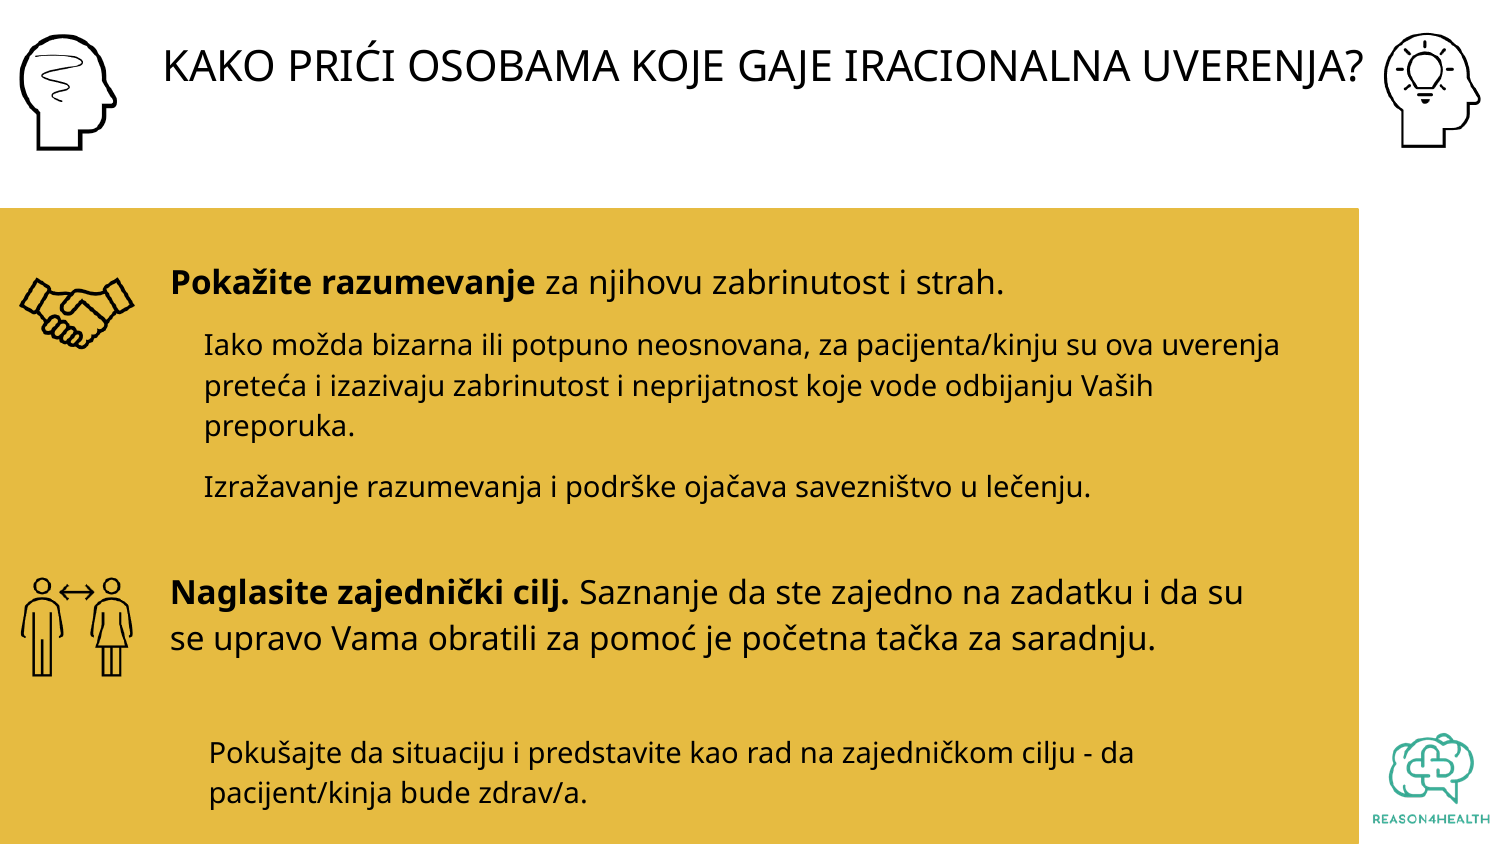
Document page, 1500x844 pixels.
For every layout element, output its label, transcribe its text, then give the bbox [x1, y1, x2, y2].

text_box Naglasite zajednički cilj. Saznanje da ste zajedno na zadatku i da su se upravo Vama obratili za pomoć je početna tačka za saradnju. [154, 550, 1301, 672]
text_box Izražavanje razumevanja i podrške ojačava savezništvo u lečenju. [188, 448, 1302, 519]
picture [1363, 24, 1500, 161]
text_box Iako možda bizarna ili potpuno neosnovana, za pacijenta/kinju su ova uverenja preteća i izazivaju zabrinutost i neprijatnost koje vode odbijanju Vaših preporuka. [188, 306, 1302, 448]
text_box Pokušajte da situaciju i predstavite kao rad na zajedničkom cilju - da pacijent/kinja bude zdrav/a. [193, 713, 1307, 825]
picture [17, 254, 136, 373]
title KAKO PRIĆI OSOBAMA KOJE GAJE IRACIONALNA UVERENJA? [147, 23, 1364, 118]
picture [17, 566, 136, 686]
picture [0, 24, 136, 161]
text_box Pokažite razumevanje za njihovu zabrinutost i strah. [154, 240, 1301, 317]
text_box [0, 208, 1358, 844]
picture [1362, 715, 1500, 844]
